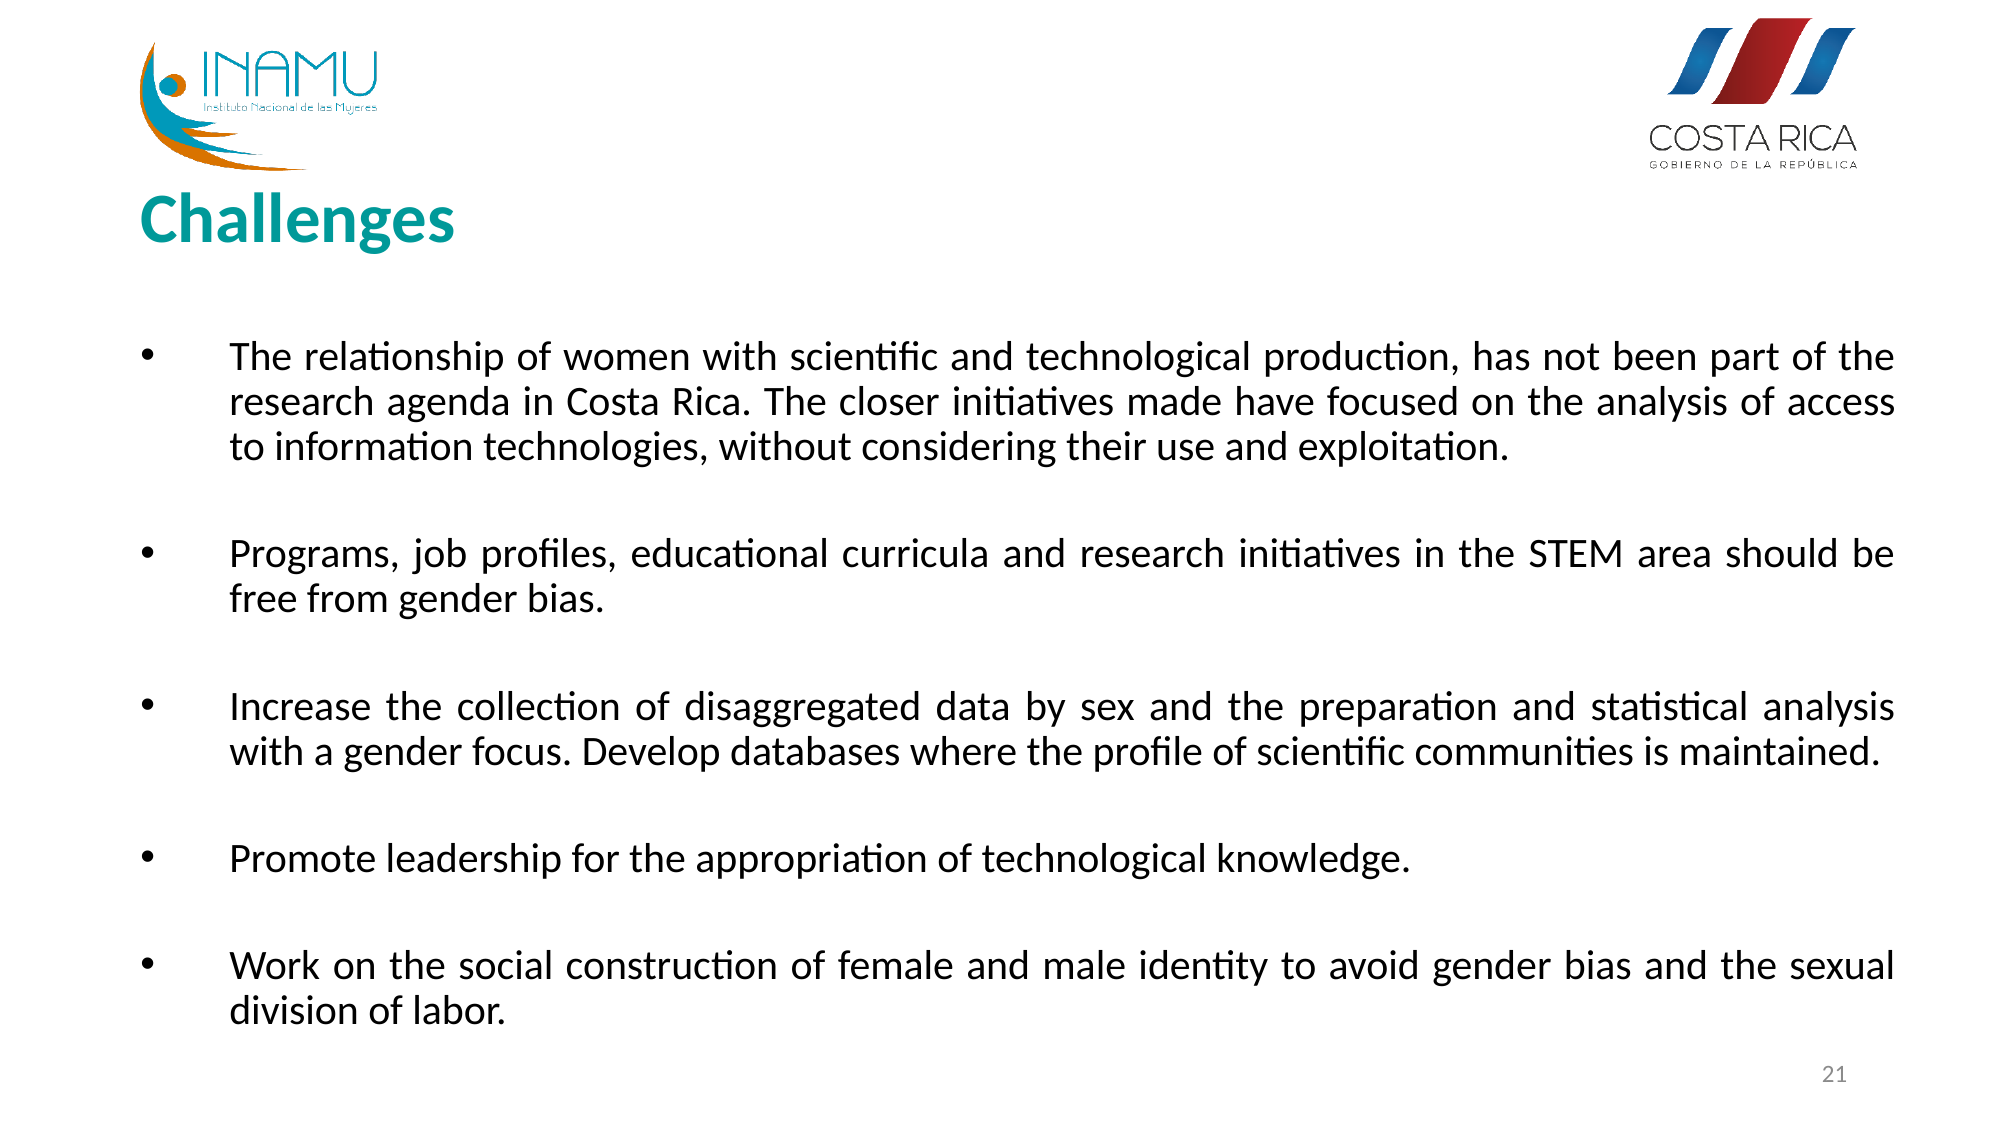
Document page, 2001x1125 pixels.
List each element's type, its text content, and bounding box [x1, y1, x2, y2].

picture [112, 0, 403, 218]
text_box The relationship of women with scientific and technological production, has not been part of the research agenda in Costa Rica. The closer initiatives made have focused on the analysis of access to information technologies, without considering their use and exploitation. Programs, job profiles, educational curricula and research initiatives in the STEM area should be free from gender bias. Increase the collection of disaggregated data by sex and the preparation and statistical analysis with a gender focus. Develop databases where the profile of scientific communities is maintained. Promote leadership for the appropriation of technological knowledge. Work on the social construction of female and male identity to avoid gender bias and the sexual division of labor. [125, 301, 1912, 1066]
text_box Challenges [125, 164, 717, 264]
picture [1637, 3, 1869, 183]
slide_number 21 [1412, 1066, 1863, 1103]
